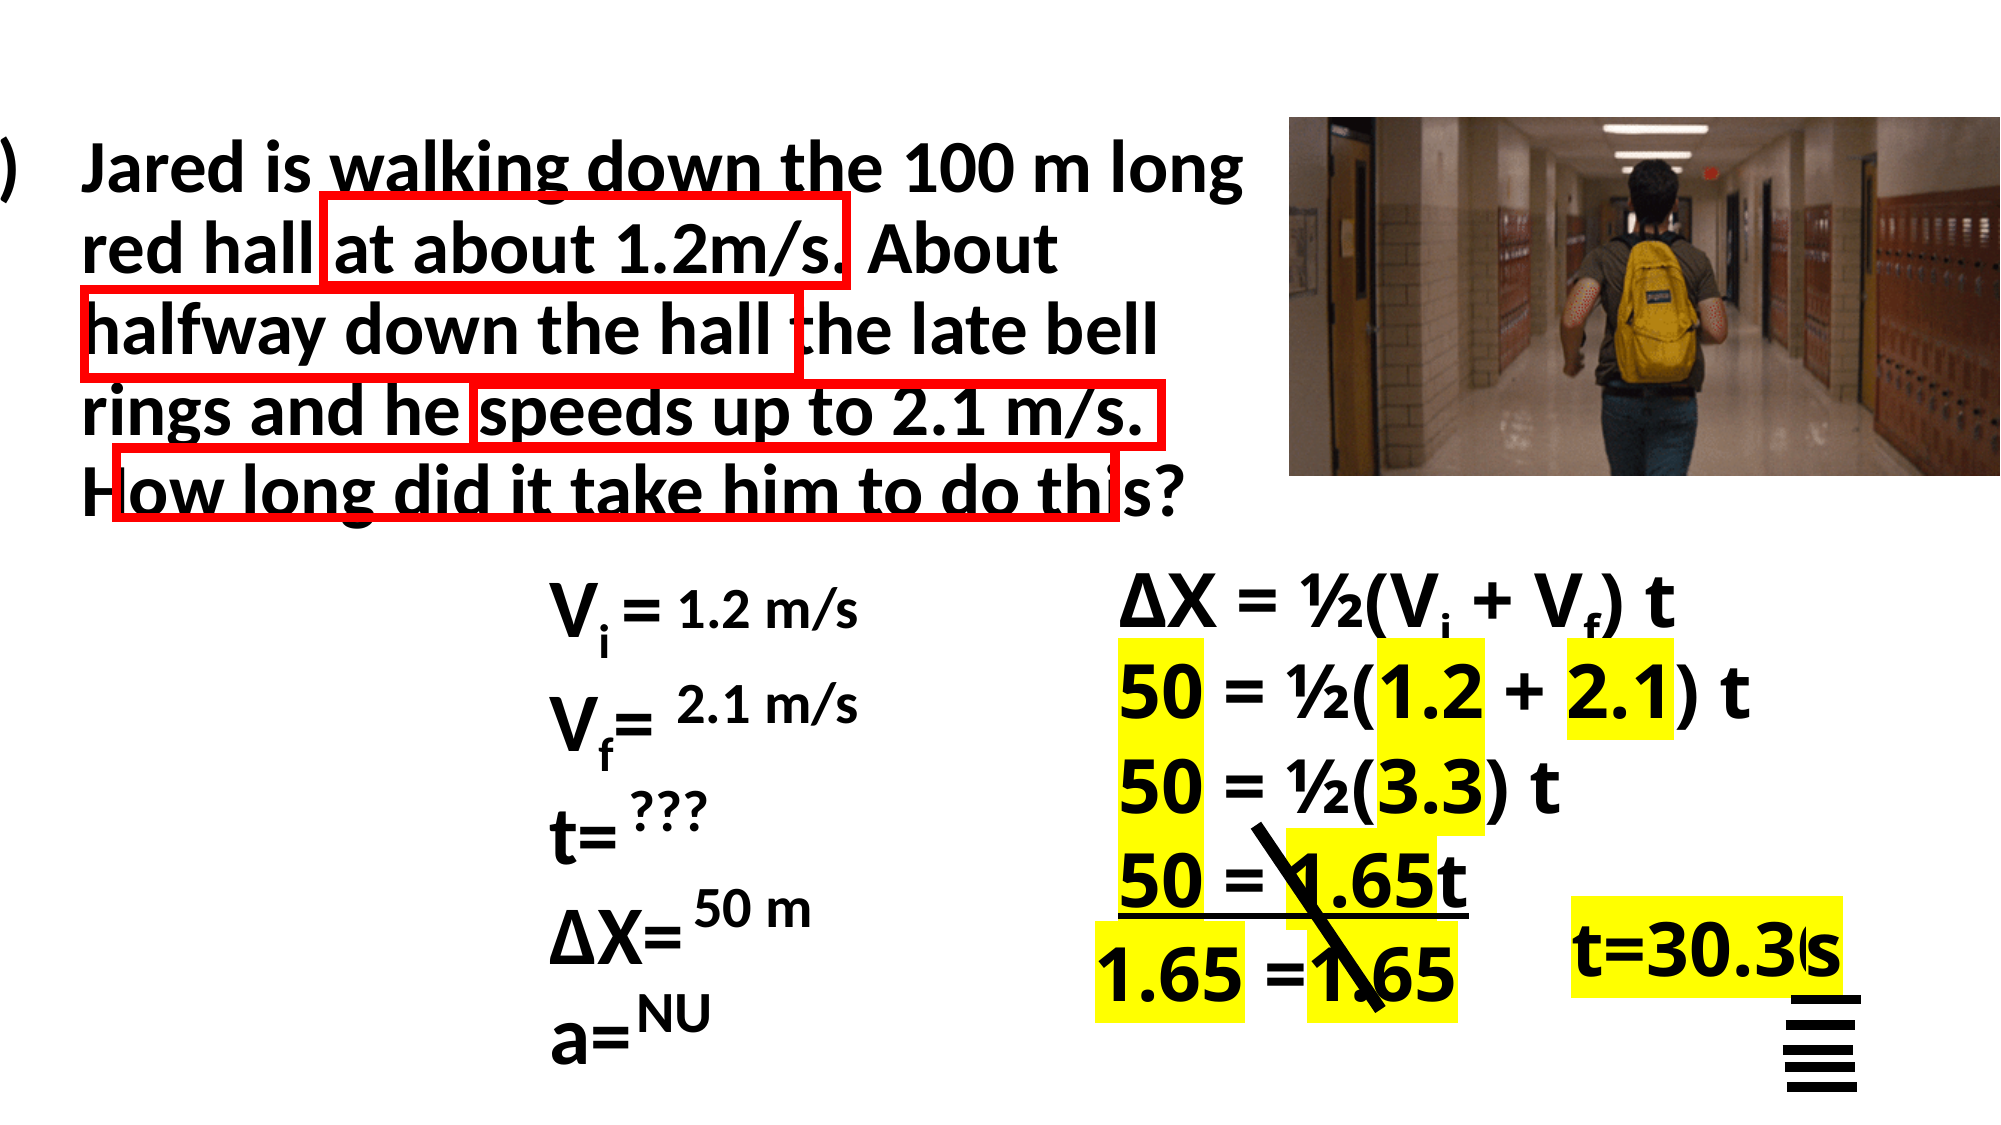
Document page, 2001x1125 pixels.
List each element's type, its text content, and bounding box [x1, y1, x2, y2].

text_box 50 m [678, 861, 883, 947]
text_box Jared is walking down the 100 m long red hall at about 1.2m/s. About halfway down the hall the late bell rings and he speeds up to 2.1 m/s. How long did it take him to do this? [0, 120, 1282, 714]
text_box t=30.30 [1556, 894, 1791, 999]
text_box ??? [613, 766, 734, 851]
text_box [1255, 825, 1381, 1010]
text_box Vi = Vf= t= ΔX= a= [534, 546, 711, 1089]
text_box NU [621, 966, 742, 1052]
text_box [84, 288, 800, 379]
text_box s [1791, 893, 2000, 999]
text_box 50 = ½(3.3) t [1103, 731, 1915, 825]
picture [1288, 117, 2000, 476]
text_box [322, 194, 848, 286]
text_box ΔX = ½(Vi + Vf) t [1103, 545, 1808, 636]
text_box 50 = ½(1.2 + 2.1) t [1103, 636, 1915, 731]
text_box [472, 383, 1163, 447]
text_box 50 = 1.65t [1103, 825, 1255, 918]
text_box 1.65 =1.65 [1079, 918, 1891, 1024]
text_box 50 = 1.65t [1381, 825, 1915, 918]
text_box 2.1 m/s [661, 657, 932, 743]
text_box [115, 447, 1116, 519]
text_box 1.2 m/s [662, 562, 897, 648]
